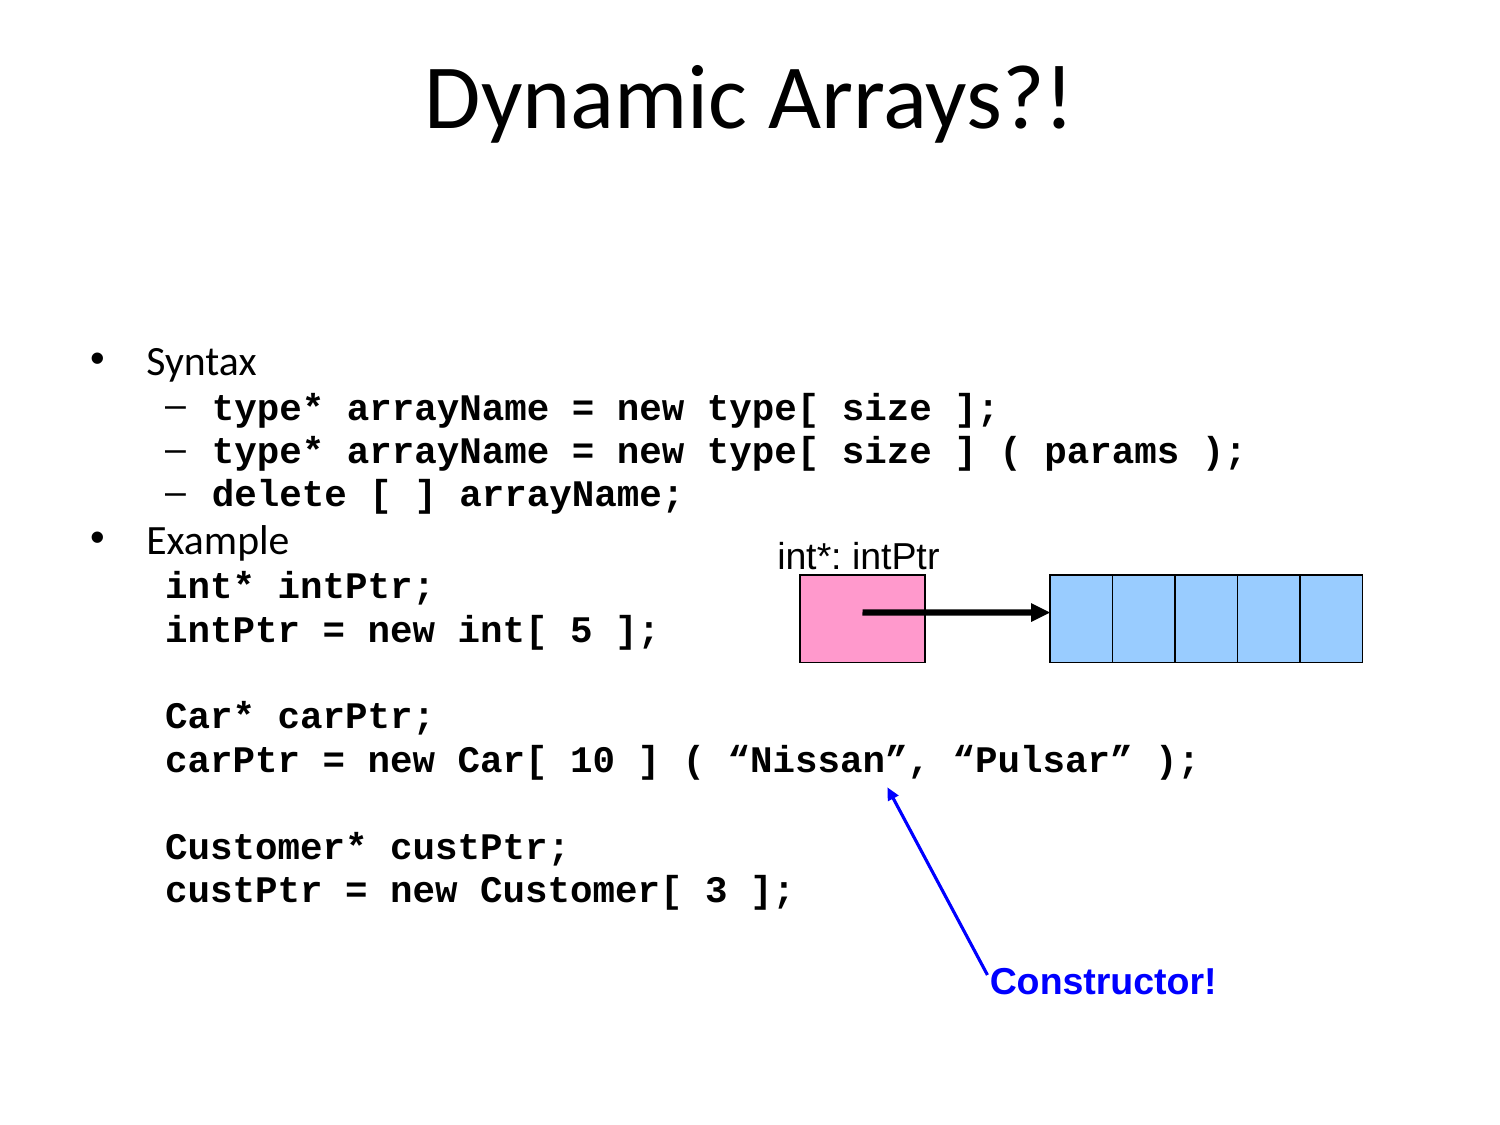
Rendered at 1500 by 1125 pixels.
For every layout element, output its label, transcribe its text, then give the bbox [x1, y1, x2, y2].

text_box [1237, 574, 1299, 663]
text_box Constructor! [975, 949, 1300, 1010]
text_box [1113, 574, 1174, 663]
text_box [887, 787, 975, 952]
text_box [1049, 574, 1113, 663]
list Syntax type* arrayName = new type[ size ]; type* arrayName = new type[ size ] ( params ); delete [ ] arrayName; Example int* intPtr; intPtr = new int[ 5 ]; Car* carPtr; carPtr = new Car[ 10 ] ( “Nissan”, “Pulsar” ); Customer* custPtr; custPtr = new Customer[ 3 ]; [75, 181, 1425, 1005]
text_box [800, 585, 925, 663]
title Dynamic Arrays?! [75, 34, 1425, 150]
text_box [1174, 574, 1237, 663]
text_box [862, 606, 1049, 619]
text_box [1299, 574, 1363, 663]
text_box int*: intPtr [762, 524, 988, 585]
